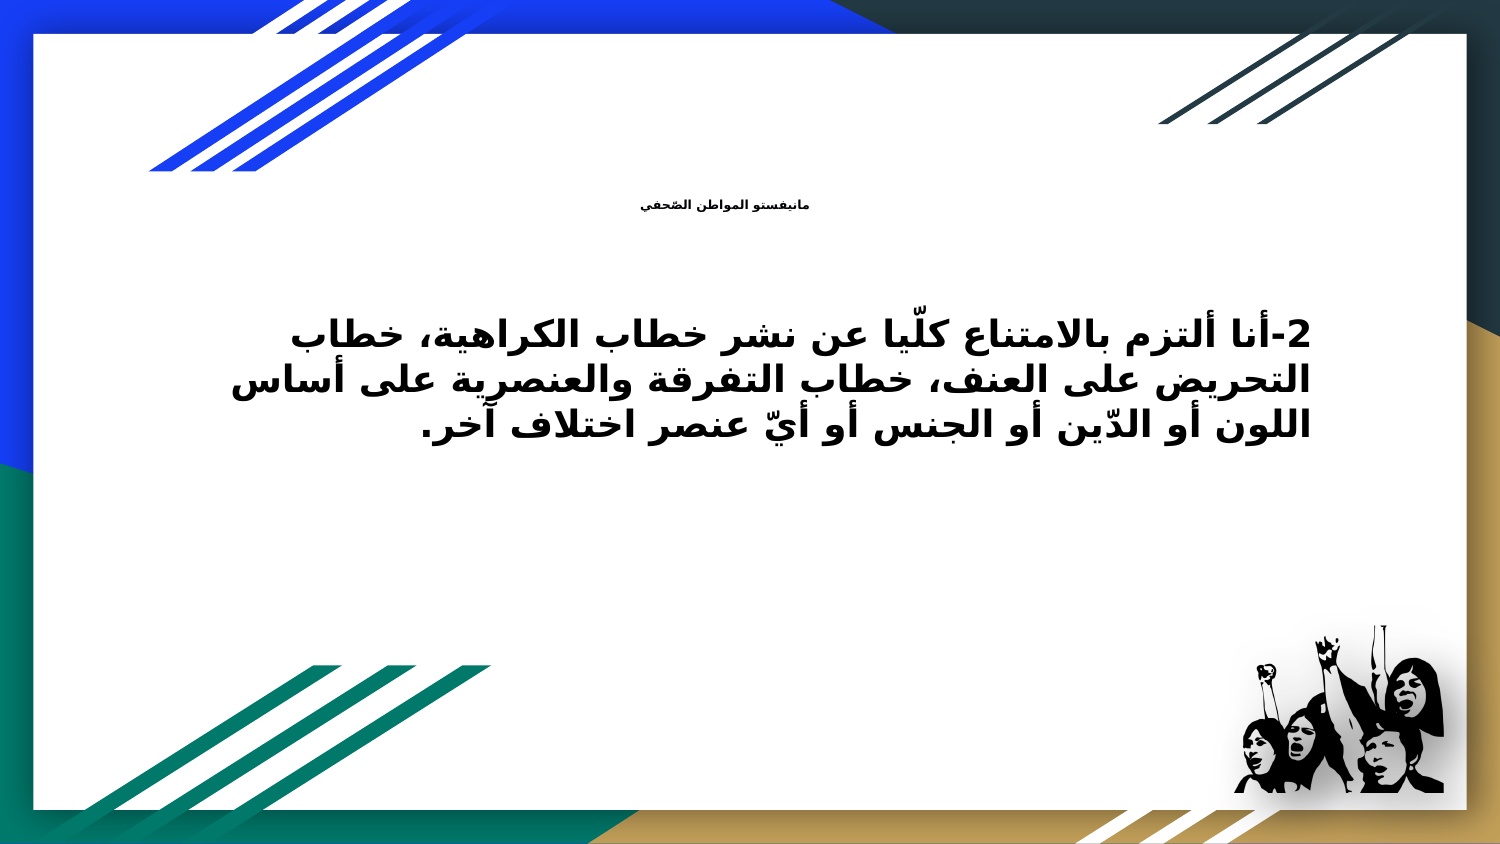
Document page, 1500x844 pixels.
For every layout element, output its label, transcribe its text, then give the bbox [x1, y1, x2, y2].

title مانيفستو المواطن الصّحفي [111, 134, 1339, 273]
picture [1233, 625, 1445, 793]
text_box 2-أنا ألتزم بالامتناع كلّيا عن نشر خطاب الكراهية، خطاب التحريض على العنف، خطاب التفرقة والعنصرية على أساس اللون أو الدّين أو الجنس أو أيّ عنصر اختلاف آخر. [207, 302, 1328, 583]
